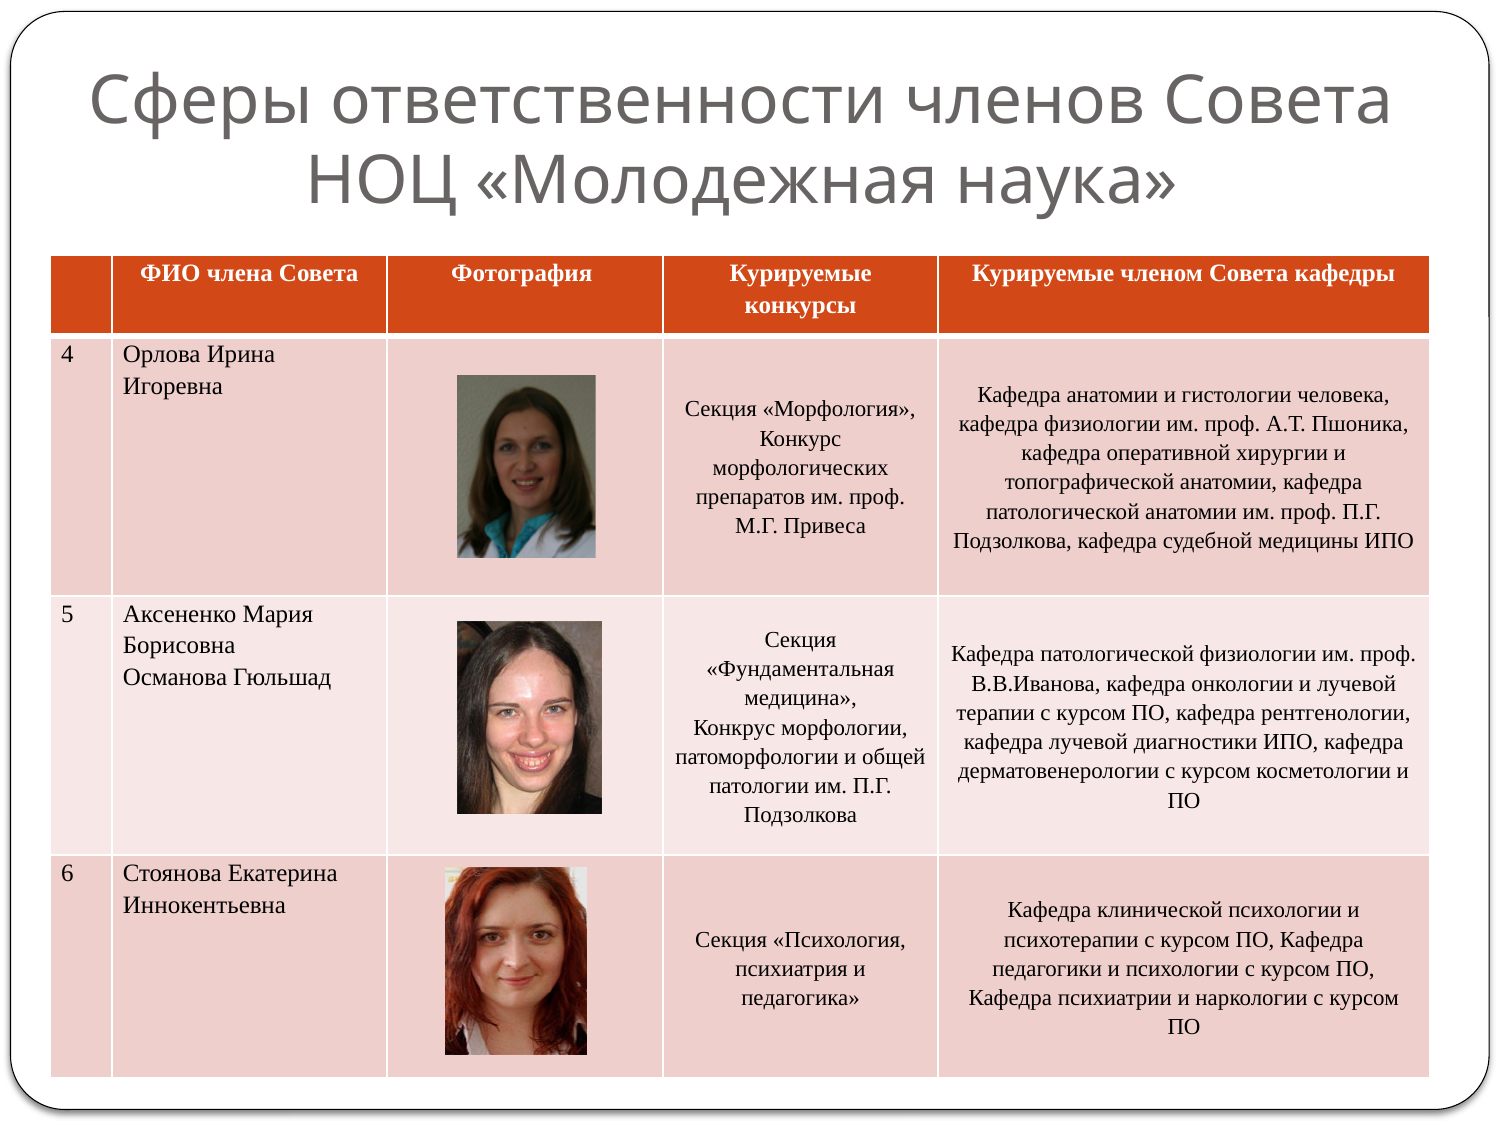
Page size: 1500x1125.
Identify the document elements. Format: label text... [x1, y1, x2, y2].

picture [445, 866, 587, 1055]
table_cell Кафедра анатомии и гистологии человека, кафедра физиологии им. проф. А.Т. Пшоника, кафедра оперативной хирургии и топографической анатомии, кафедра патологической анатомии им. проф. П.Г. Подзолкова, кафедра судебной медицины ИПО [939, 339, 1429, 595]
table_cell Стоянова Екатерина Иннокентьевна [113, 856, 386, 1077]
picture [456, 374, 596, 558]
title Сферы ответственности членов Совета НОЦ «Молодежная наука» [58, 45, 1425, 233]
table_cell Секция «Психология, психиатрия и педагогика» [664, 856, 937, 1077]
table_cell Орлова Ирина Игоревна [113, 339, 386, 595]
table_cell 5 [51, 597, 111, 854]
table_cell 6 [51, 856, 111, 1077]
table_cell Кафедра патологической физиологии им. проф. В.В.Иванова, кафедра онкологии и лучевой терапии с курсом ПО, кафедра рентгенологии, кафедра лучевой диагностики ИПО, кафедра дерматовенерологии с курсом косметологии и ПО [939, 597, 1429, 854]
table_header Фотография [388, 256, 662, 333]
table_cell Кафедра клинической психологии и психотерапии с курсом ПО, Кафедра педагогики и психологии с курсом ПО, Кафедра психиатрии и наркологии с курсом ПО [939, 856, 1429, 1077]
picture [456, 620, 603, 815]
table_cell Аксененко Мария Борисовна Османова Гюльшад [113, 597, 386, 854]
table_cell Секция «Морфология», Конкурс морфологических препаратов им. проф. М.Г. Привеса [664, 339, 937, 595]
table_header Курируемые членом Совета кафедры [939, 256, 1429, 333]
table_header Курируемые конкурсы [664, 256, 937, 333]
table_cell Секция «Фундаментальная медицина», Конкрус морфологии, патоморфологии и общей патологии им. П.Г. Подзолкова [664, 597, 937, 854]
table_cell [388, 856, 662, 1077]
table_cell 4 [51, 339, 111, 595]
table_cell [388, 597, 662, 854]
table_header ФИО члена Совета [113, 256, 386, 333]
table_header [51, 256, 111, 333]
table_cell [388, 339, 662, 595]
